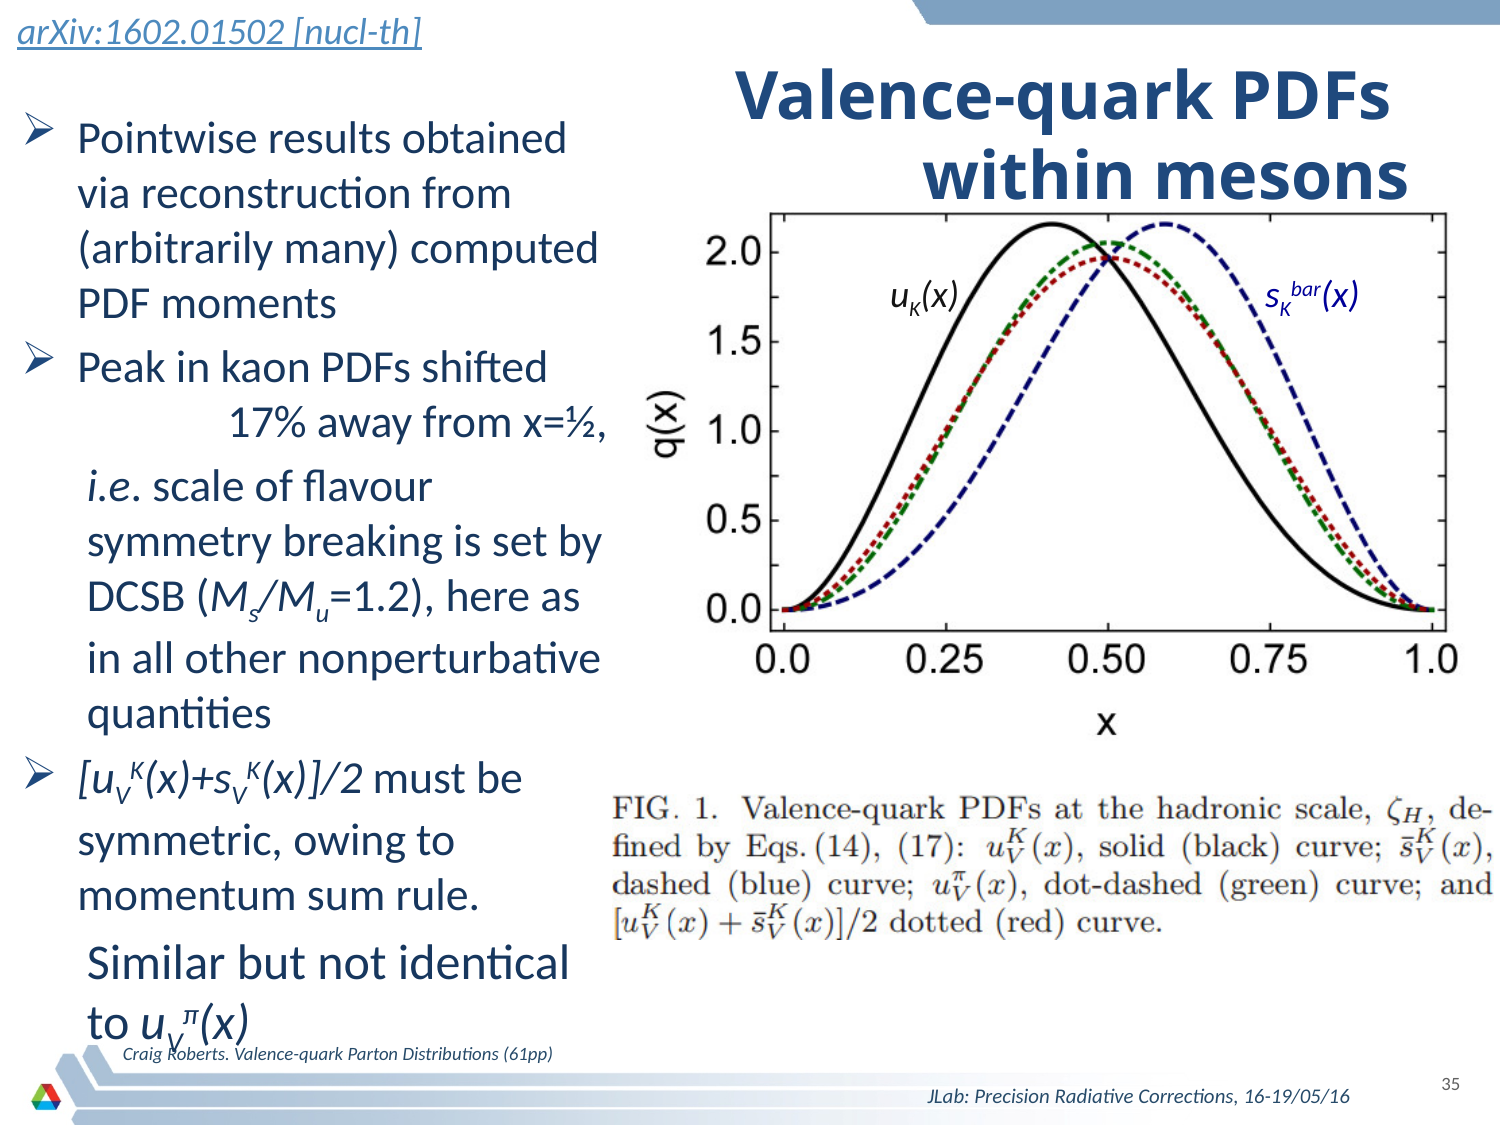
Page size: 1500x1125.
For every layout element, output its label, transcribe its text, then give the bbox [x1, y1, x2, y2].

list Pointwise results obtained via reconstruction from (arbitrarily many) computed PDF moments Peak in kaon PDFs shifted 17% away from x=½, i.e. scale of flavour symmetry breaking is set by DCSB (Ms/Mu=1.2), here as in all other nonperturbative quantities [uVK(x)+sVK(x)]/2 must be symmetric, owing to momentum sum rule. Similar but not identical to uVπ(x) [5, 99, 638, 901]
picture [437, 0, 1500, 26]
picture [0, 1037, 1500, 1125]
slide_number 35 [1412, 1064, 1476, 1125]
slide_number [912, 1074, 1412, 1125]
title Valence-quark PDFs within mesons [74, 44, 1426, 210]
footer Craig Roberts. Valence-quark Parton Distributions (61pp) [107, 1034, 1083, 1073]
text_box arXiv:1602.01502 [nucl-th] [2, 0, 437, 60]
picture [612, 212, 1495, 941]
